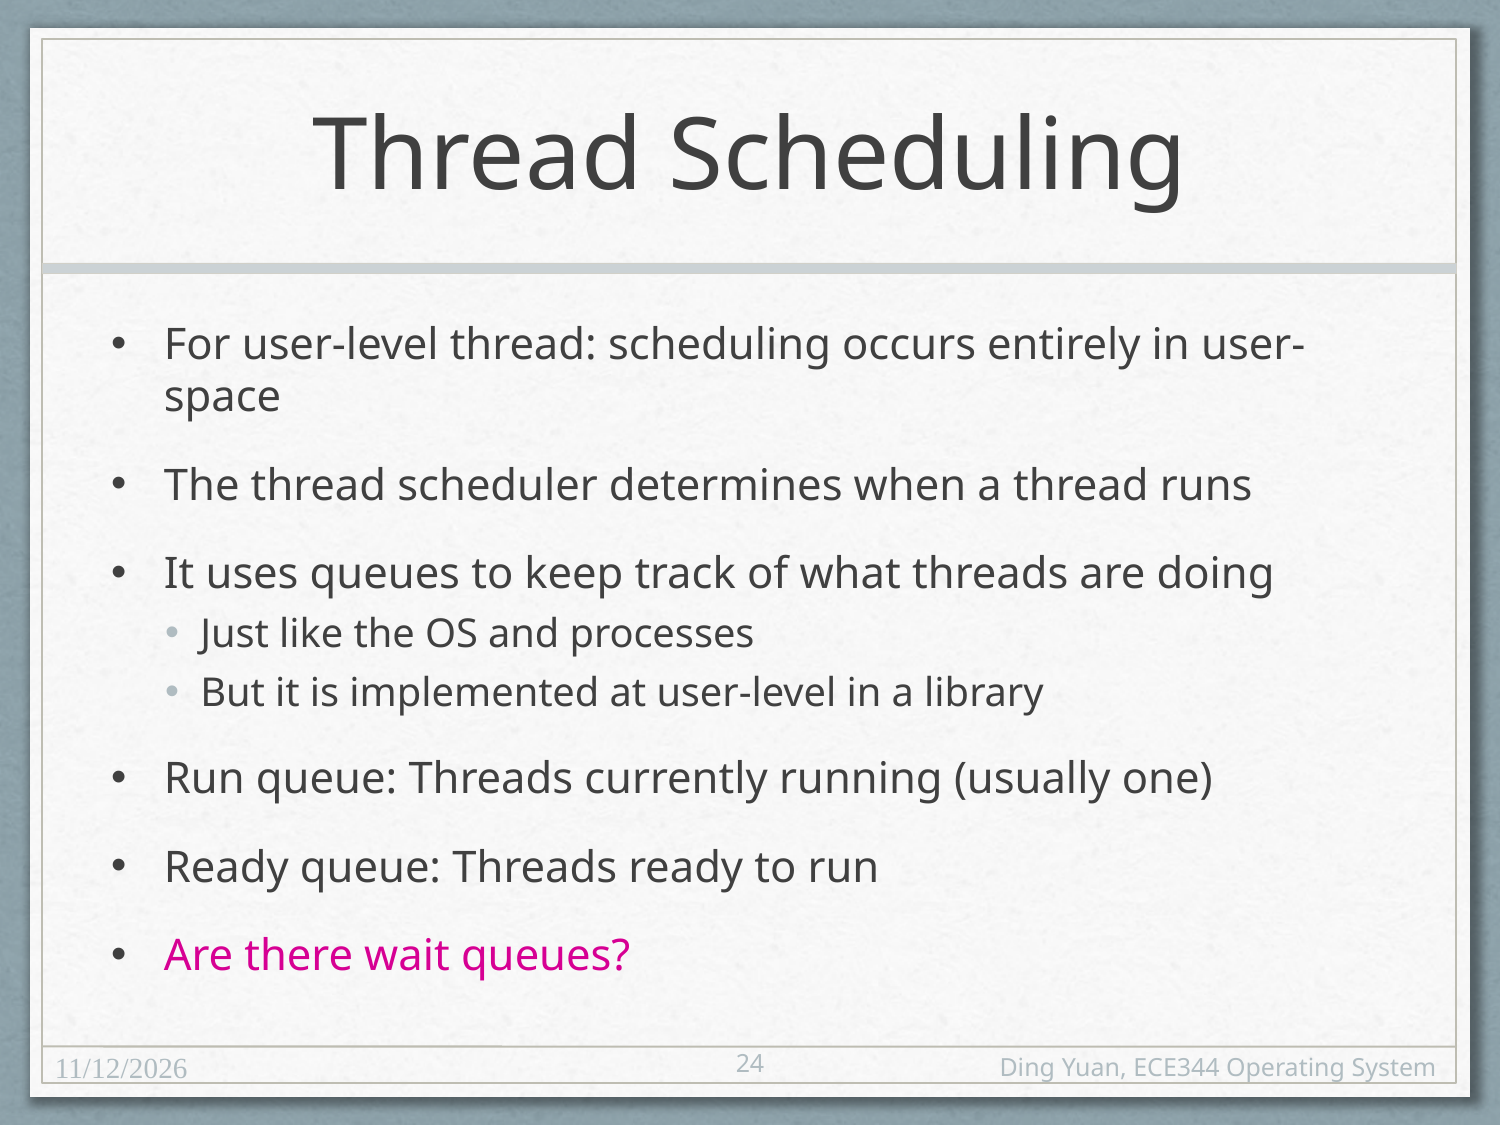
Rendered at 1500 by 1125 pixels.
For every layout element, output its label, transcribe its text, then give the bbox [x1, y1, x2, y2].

slide_number 24 [687, 1042, 813, 1088]
footer Ding Yuan, ECE344 Operating System [977, 1045, 1453, 1088]
title Thread Scheduling [147, 40, 1353, 260]
list For user-level thread: scheduling occurs entirely in user-space The thread scheduler determines when a thread runs It uses queues to keep track of what threads are doing Just like the OS and processes But it is implemented at user-level in a library Run queue: Threads currently running (usually one) Ready queue: Threads ready to run Are there wait queues? [96, 308, 1421, 995]
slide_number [39, 1045, 390, 1088]
picture [30, 28, 1470, 1097]
